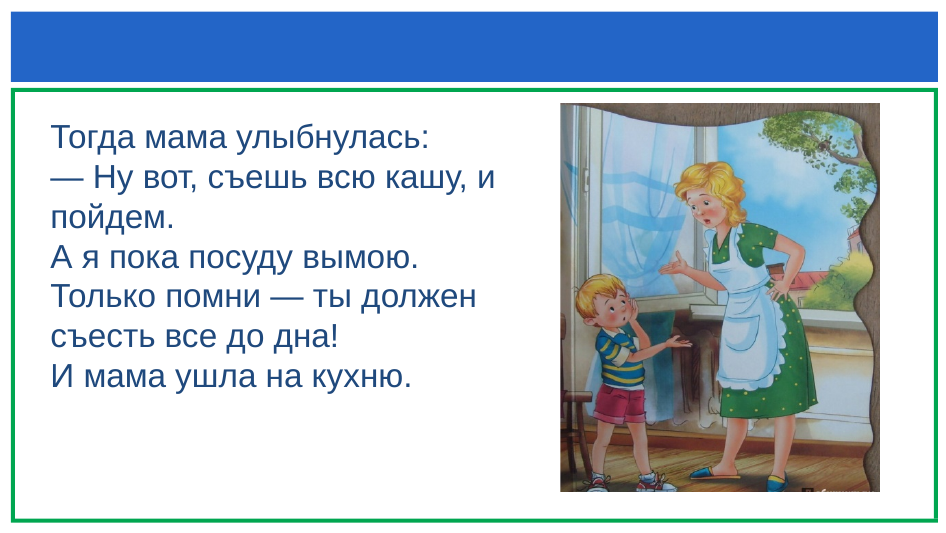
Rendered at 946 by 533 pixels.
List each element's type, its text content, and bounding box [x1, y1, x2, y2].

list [560, 103, 886, 492]
list Тогда мама улыбнулась: — Ну вот, съешь всю кашу, и пойдем. А я пока посуду вымою. Только помни — ты должен съесть все до дна! И мама ушла на кухню. [35, 107, 523, 533]
